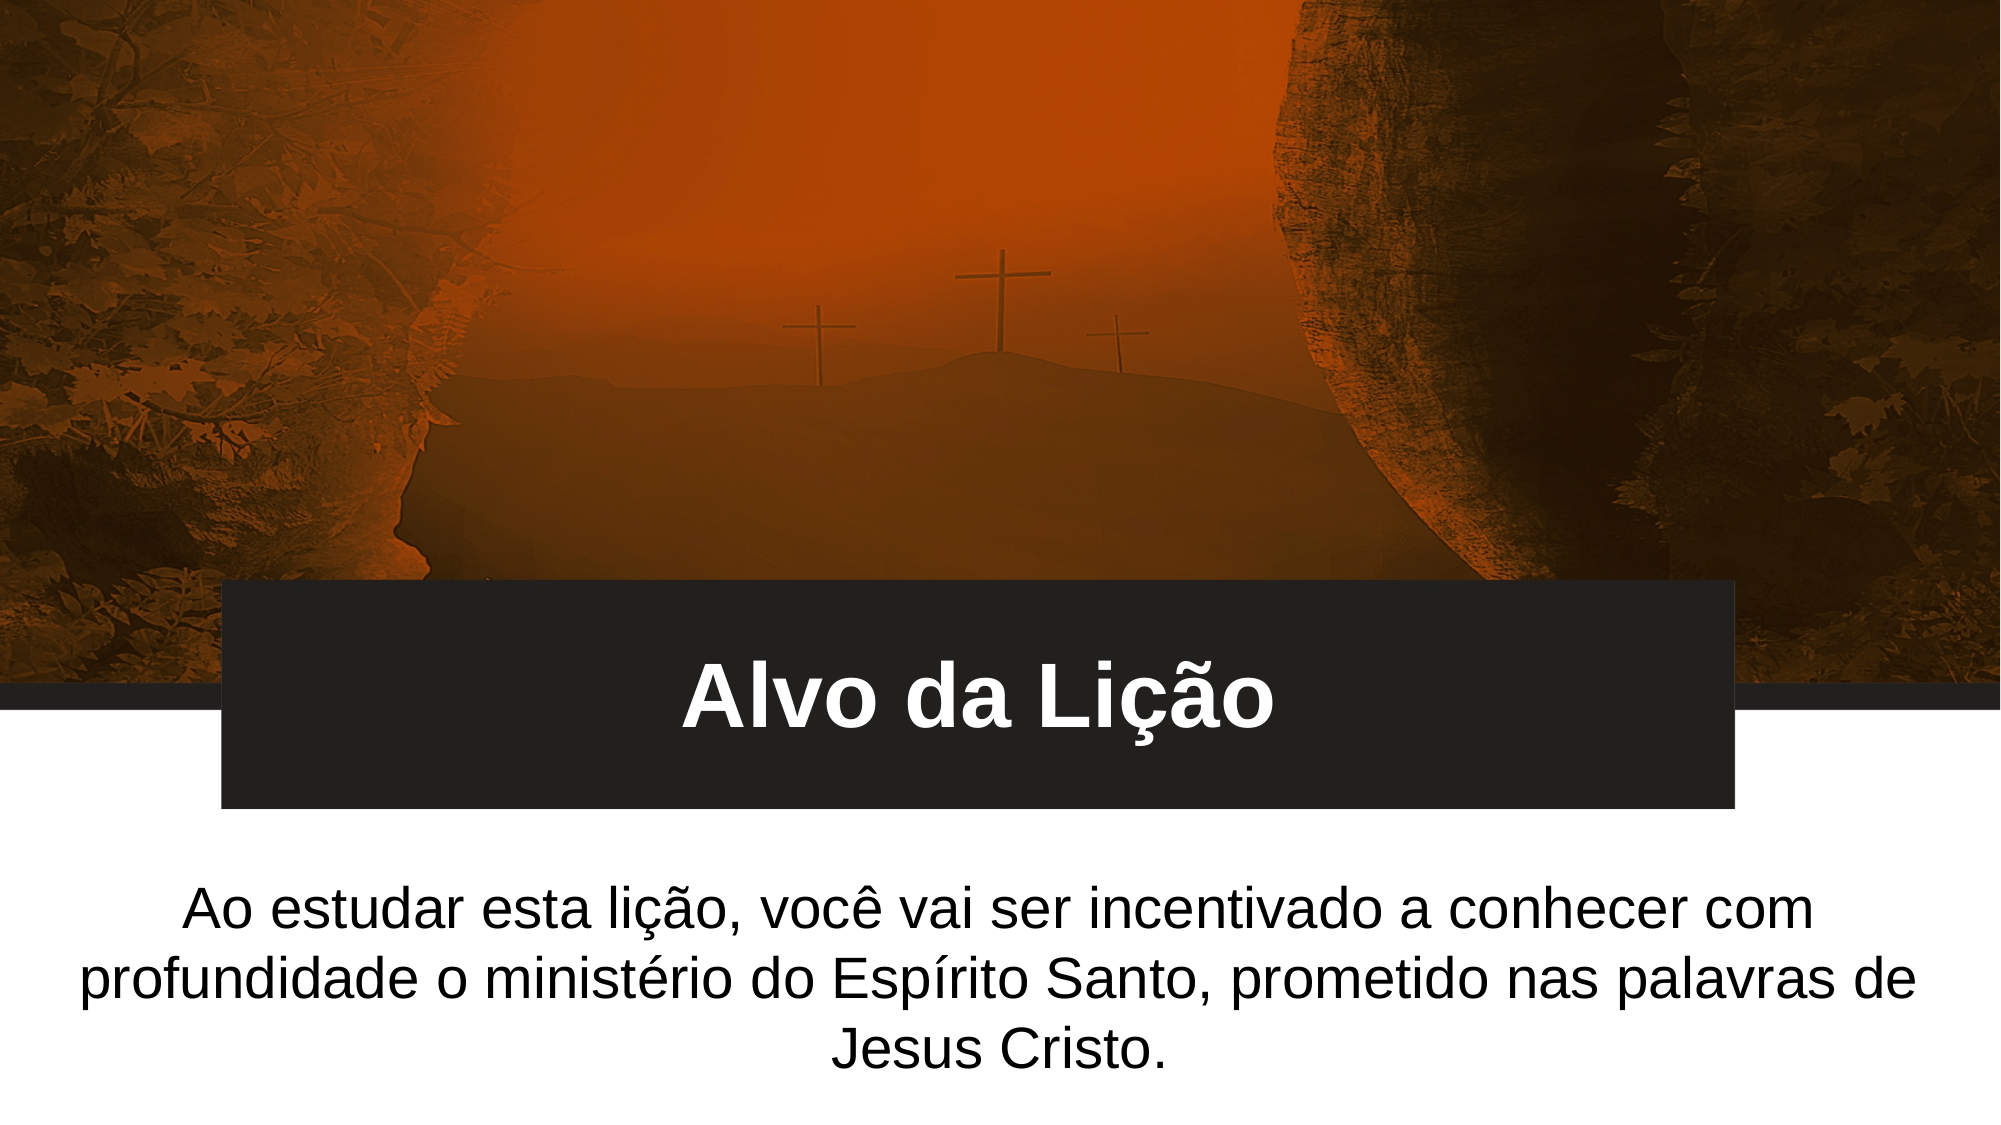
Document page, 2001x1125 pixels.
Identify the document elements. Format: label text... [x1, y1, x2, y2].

text_box Ao estudar esta lição, você vai ser incentivado a conhecer com profundidade o ministério do Espírito Santo, prometido nas palavras de Jesus Cristo. [0, 862, 2000, 1088]
picture [0, 0, 2001, 1125]
title Alvo da Lição [221, 613, 1736, 782]
